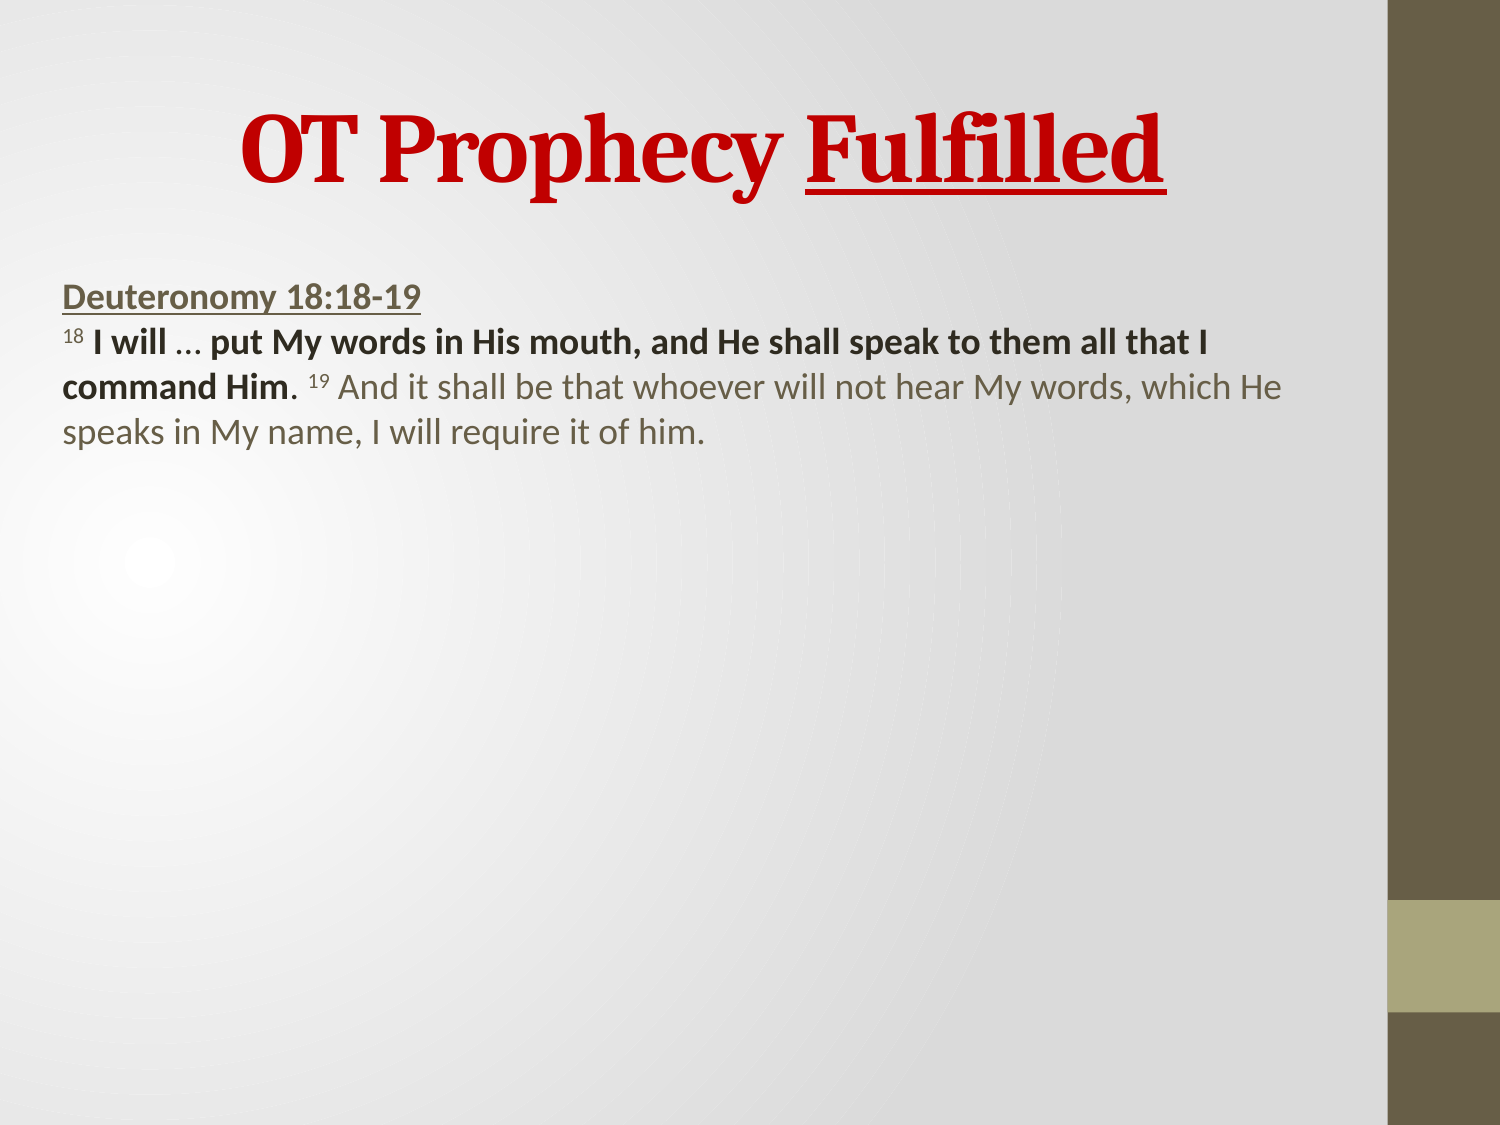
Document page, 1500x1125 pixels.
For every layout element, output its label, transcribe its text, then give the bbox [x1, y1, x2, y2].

list OT Prophecy Fulfilled Deuteronomy 18:18-19 18 I will … put My words in His mouth, and He shall speak to them all that I command Him. 19 And it shall be that whoever will not hear My words, which He speaks in My name, I will require it of him. [47, 75, 1360, 1050]
